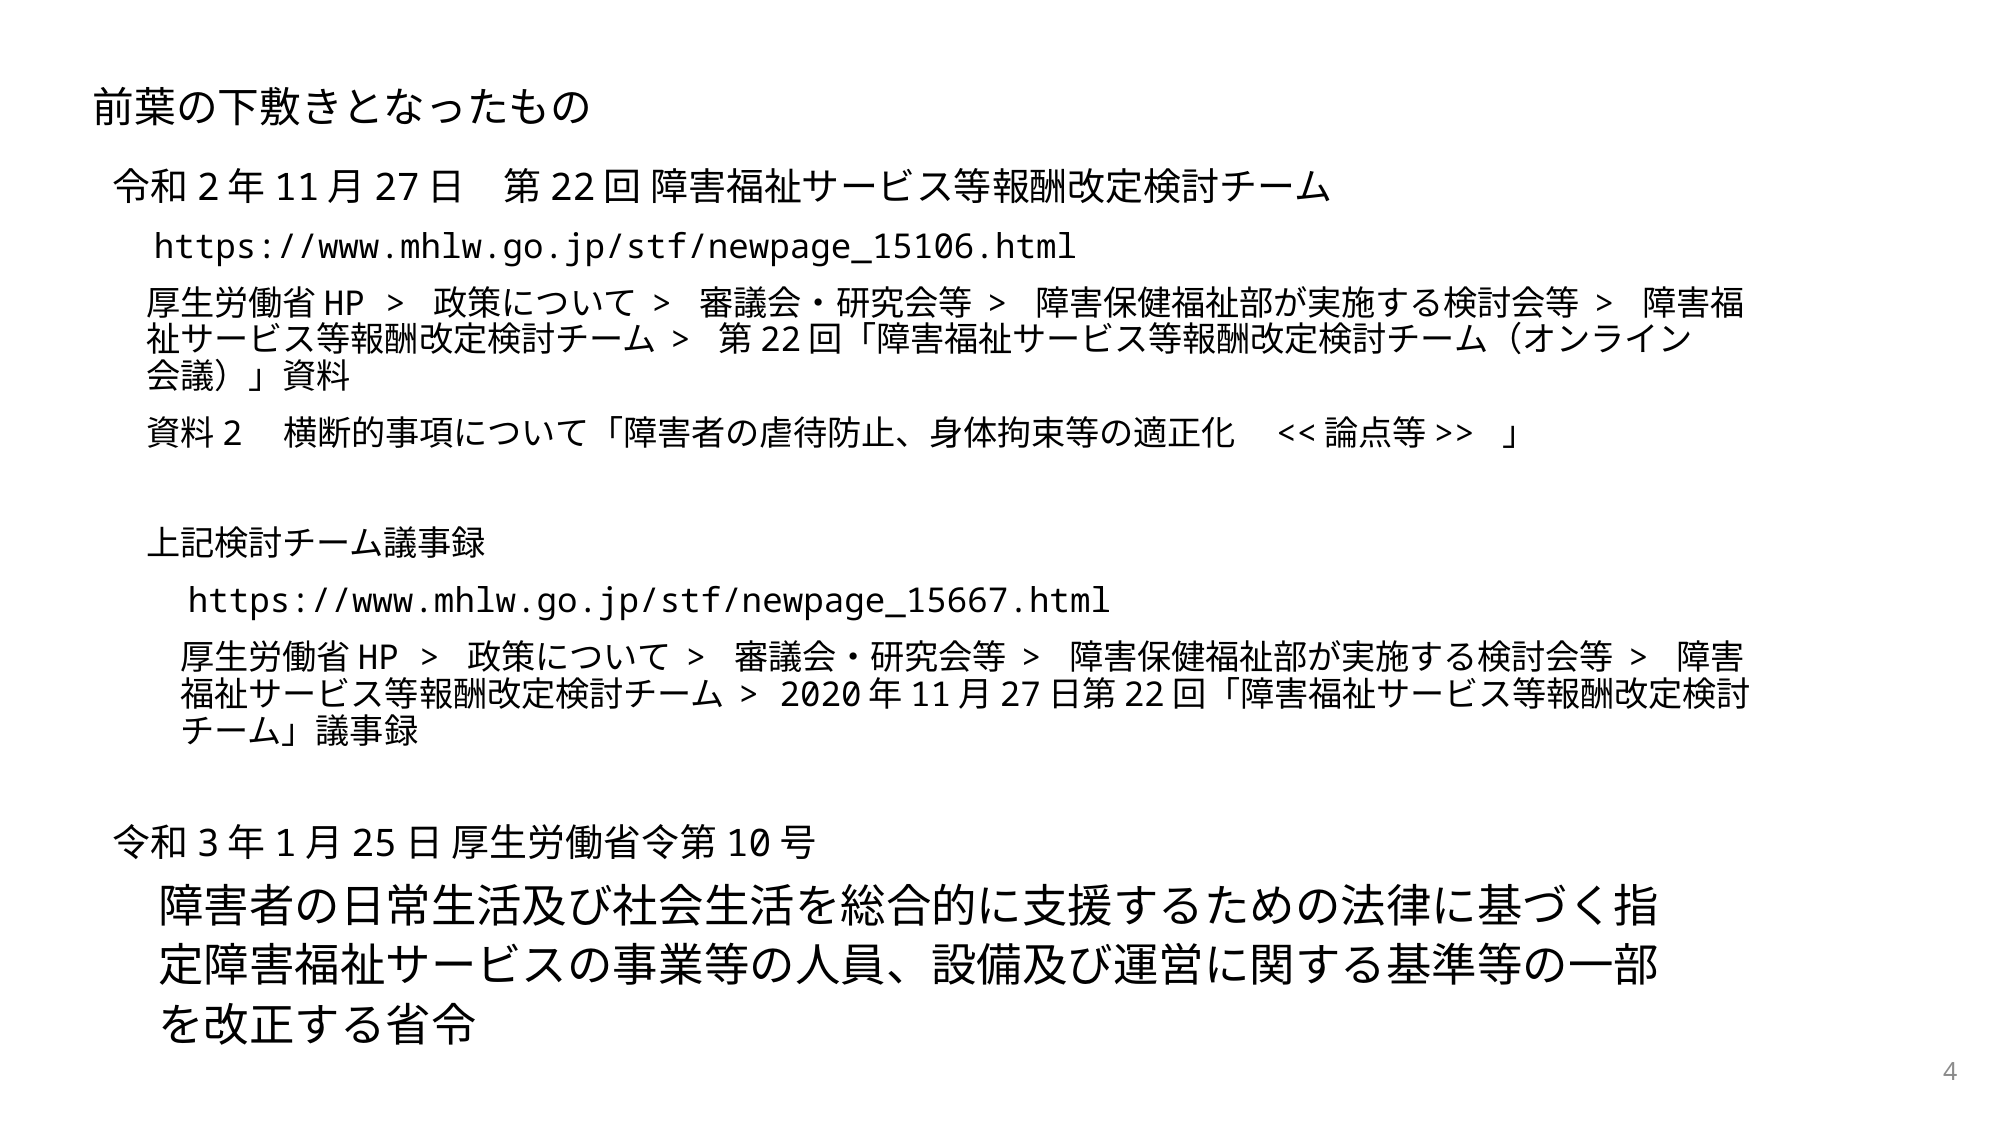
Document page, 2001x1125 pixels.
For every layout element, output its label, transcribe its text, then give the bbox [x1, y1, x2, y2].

slide_number 4 [1522, 1042, 1973, 1103]
text_box 令和2年11月27日 第22回 障害福祉サービス等報酬改定検討チーム https://www.mhlw.go.jp/stf/newpage_15106.html 厚生労働省HP > 政策について > 審議会・研究会等 > 障害保健福祉部が実施する検討会等 > 障害福 祉サービス等報酬改定検討チーム > 第22回「障害福祉サービス等報酬改定検討チーム（オンライン 会議）」資料 資料2 横断的事項について「障害者の虐待防止、身体拘束等の適正化 <<論点等>> 」 上記検討チーム議事録 https://www.mhlw.go.jp/stf/newpage_15667.html 厚生労働省HP > 政策について > 審議会・研究会等 > 障害保健福祉部が実施する検討会等 > 障害 福祉サービス等報酬改定検討チーム > 2020年11月27日第22回「障害福祉サービス等報酬改定検討 チーム」議事録 令和3年1月25日 厚生労働省令第10号 障害者の日常生活及び社会生活を総合的に支援するための法律に基づく指 定障害福祉サービスの事業等の人員、設備及び運営に関する基準等の一部 を改正する省令 [97, 151, 1862, 1068]
text_box 前葉の下敷きとなったもの [77, 73, 621, 139]
